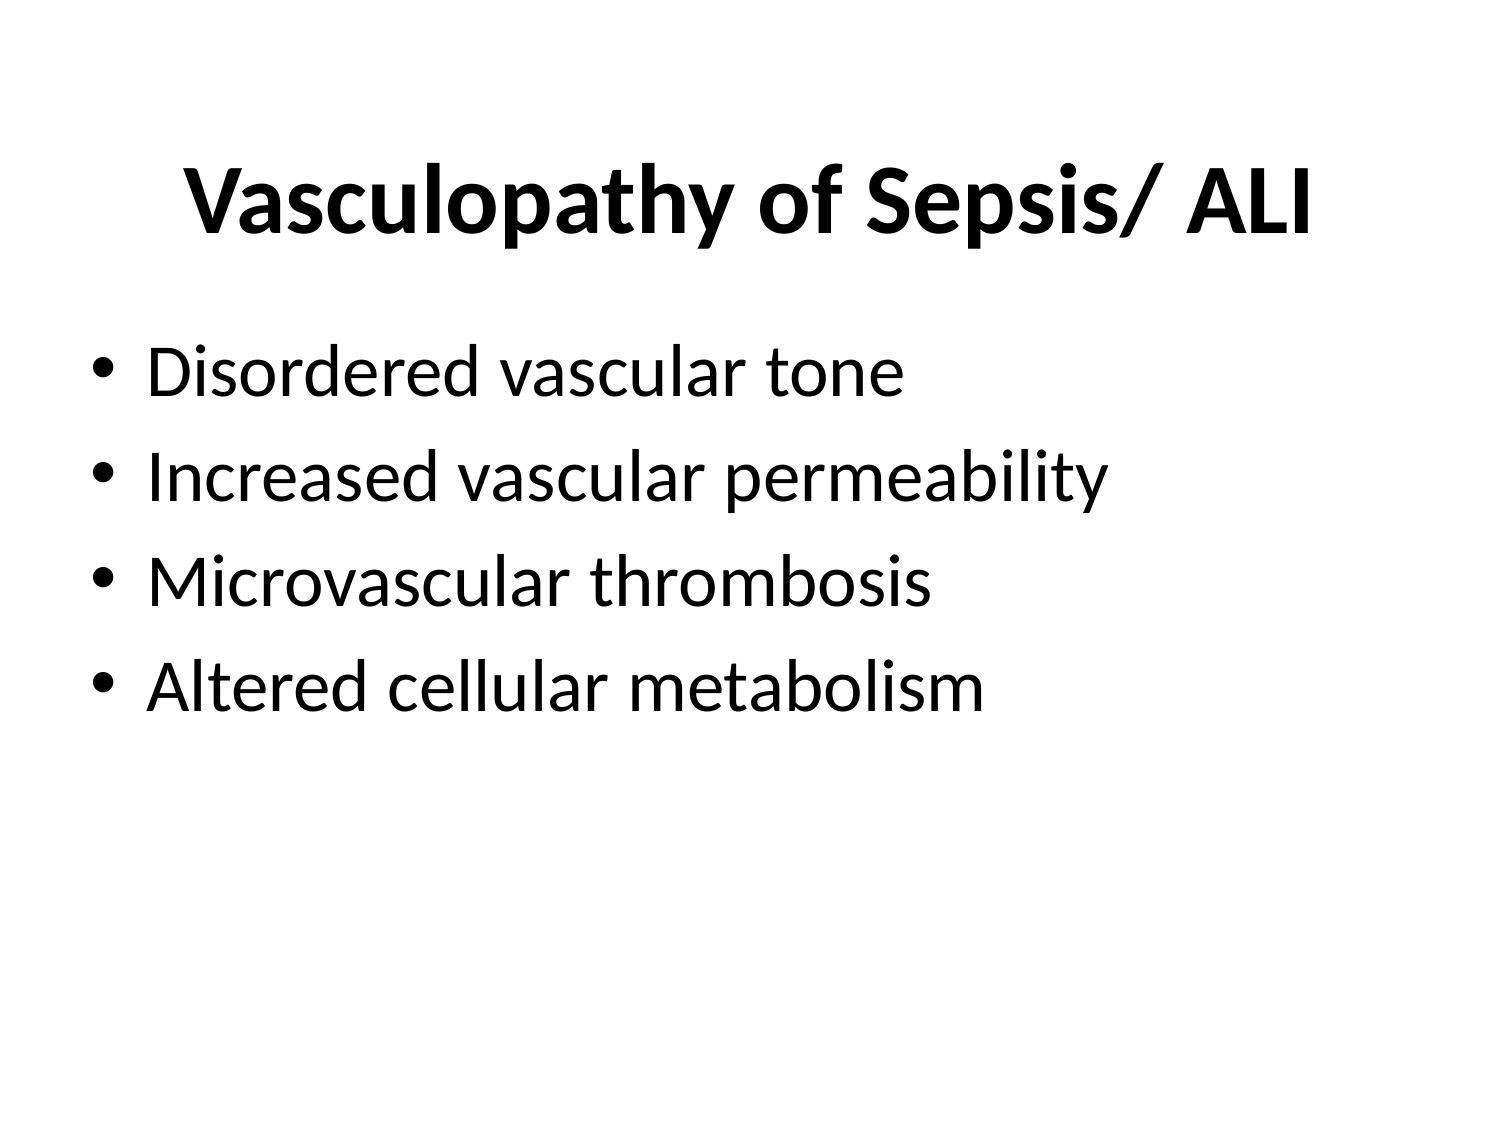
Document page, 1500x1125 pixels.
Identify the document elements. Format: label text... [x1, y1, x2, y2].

title Vasculopathy of Sepsis/ ALI [74, 99, 1426, 288]
list Disordered vascular tone Increased vascular permeability Microvascular thrombosis Altered cellular metabolism [74, 314, 1426, 1006]
